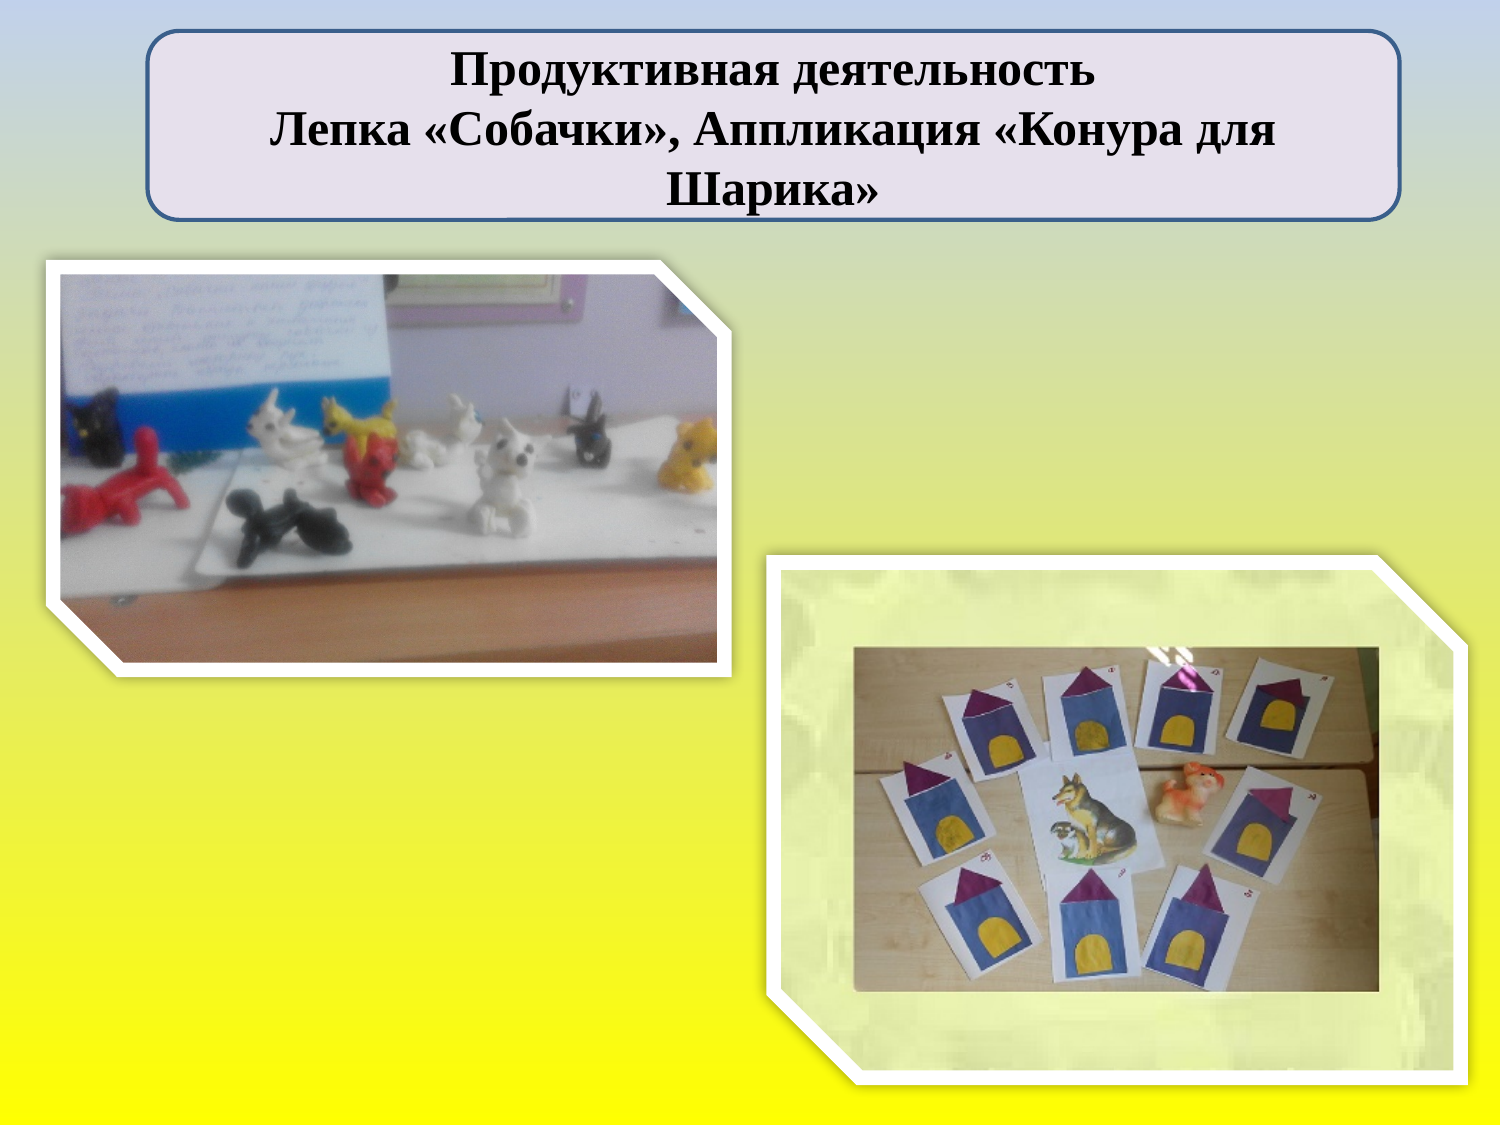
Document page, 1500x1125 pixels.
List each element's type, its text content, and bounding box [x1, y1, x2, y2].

text_box Продуктивная деятельность Лепка «Собачки», Аппликация «Конура для Шарика» [145, 28, 1402, 222]
picture [52, 266, 725, 671]
picture [773, 562, 1461, 1078]
